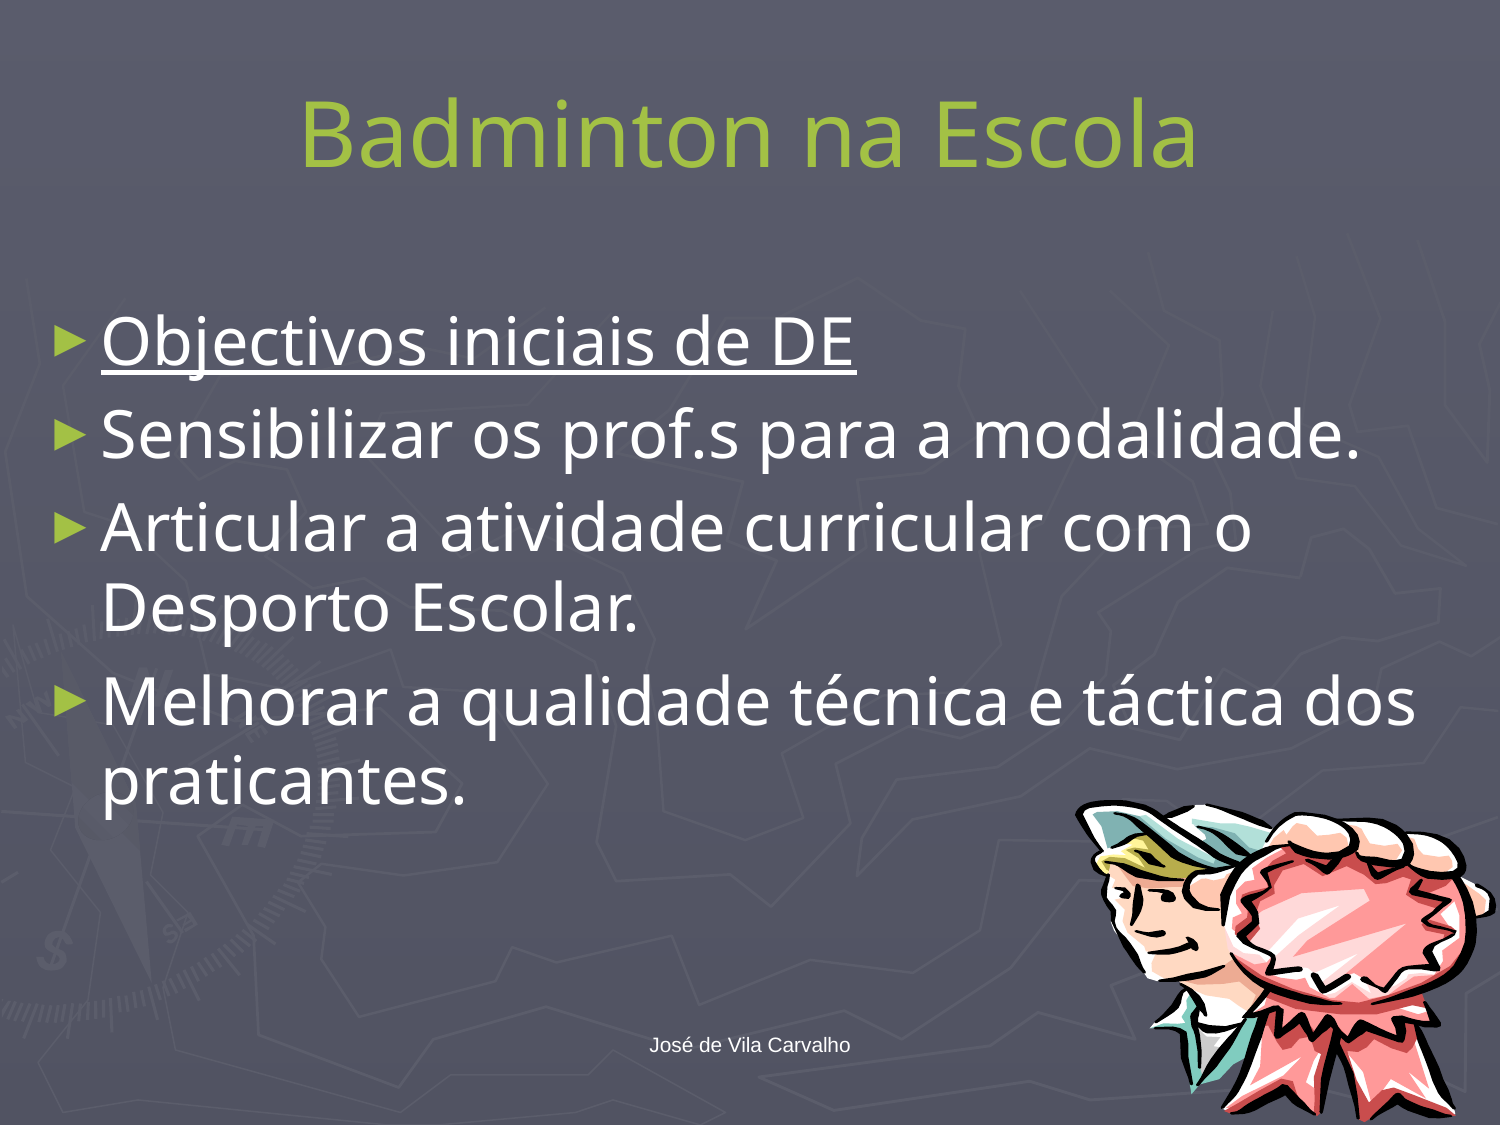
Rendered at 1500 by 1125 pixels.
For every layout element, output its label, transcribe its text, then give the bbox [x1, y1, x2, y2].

list Objectivos iniciais de DE Sensibilizar os prof.s para a modalidade. Articular a atividade curricular com o Desporto Escolar. Melhorar a qualidade técnica e táctica dos praticantes. [29, 290, 1500, 1083]
footer José de Vila Carvalho [512, 1024, 988, 1103]
title Badminton na Escola [49, 37, 1451, 226]
picture [1074, 799, 1500, 1125]
